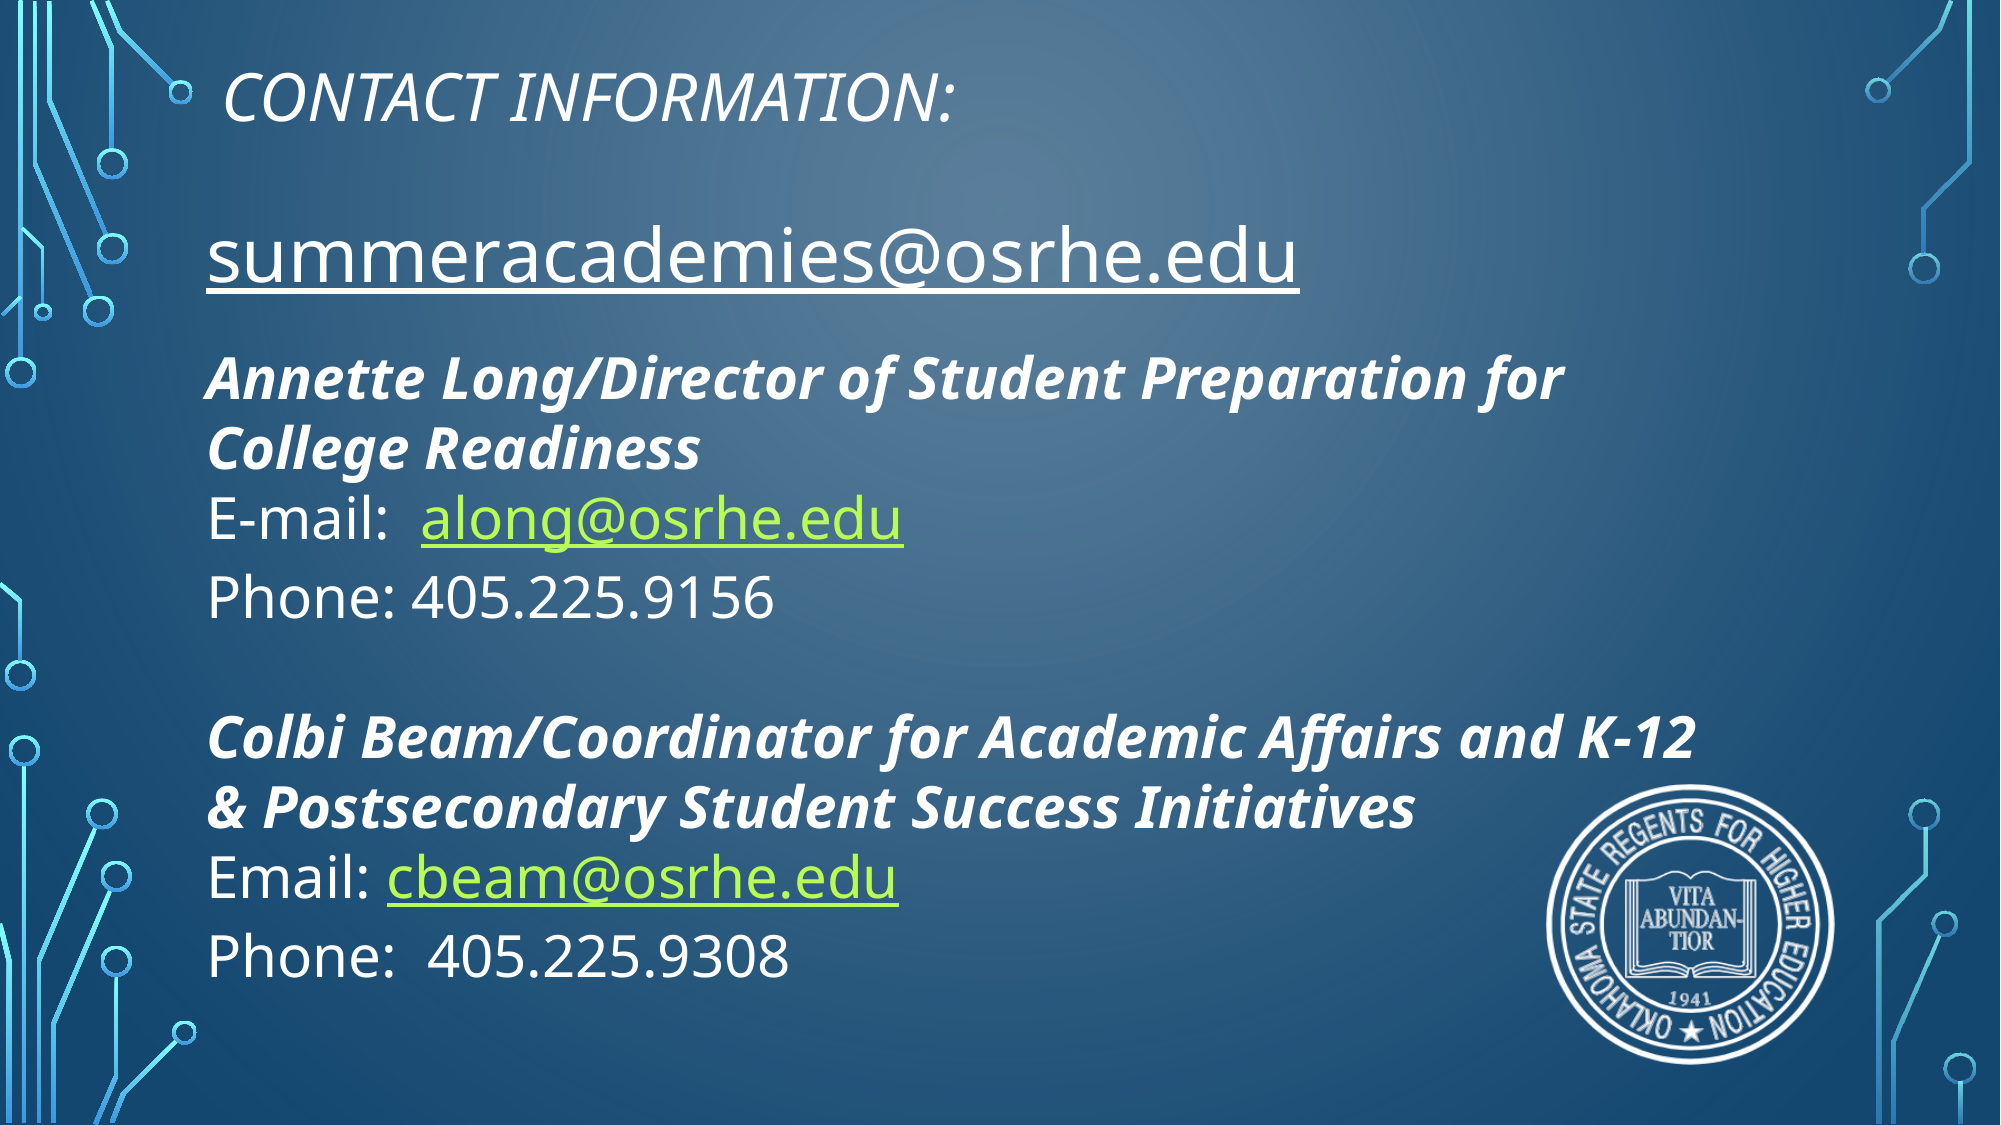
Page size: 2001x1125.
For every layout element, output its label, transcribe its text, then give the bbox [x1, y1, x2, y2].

picture [1546, 784, 1835, 1065]
title Contact Information: [206, 0, 1252, 200]
text_box Annette Long/Director of Student Preparation for College Readiness E-mail: along@osrhe.edu Phone: 405.225.9156 Colbi Beam/Coordinator for Academic Affairs and K-12 & Postsecondary Student Success Initiatives Email: cbeam@osrhe.edu Phone: 405.225.9308 [191, 333, 1753, 997]
text_box summeracademies@osrhe.edu [191, 200, 1327, 317]
